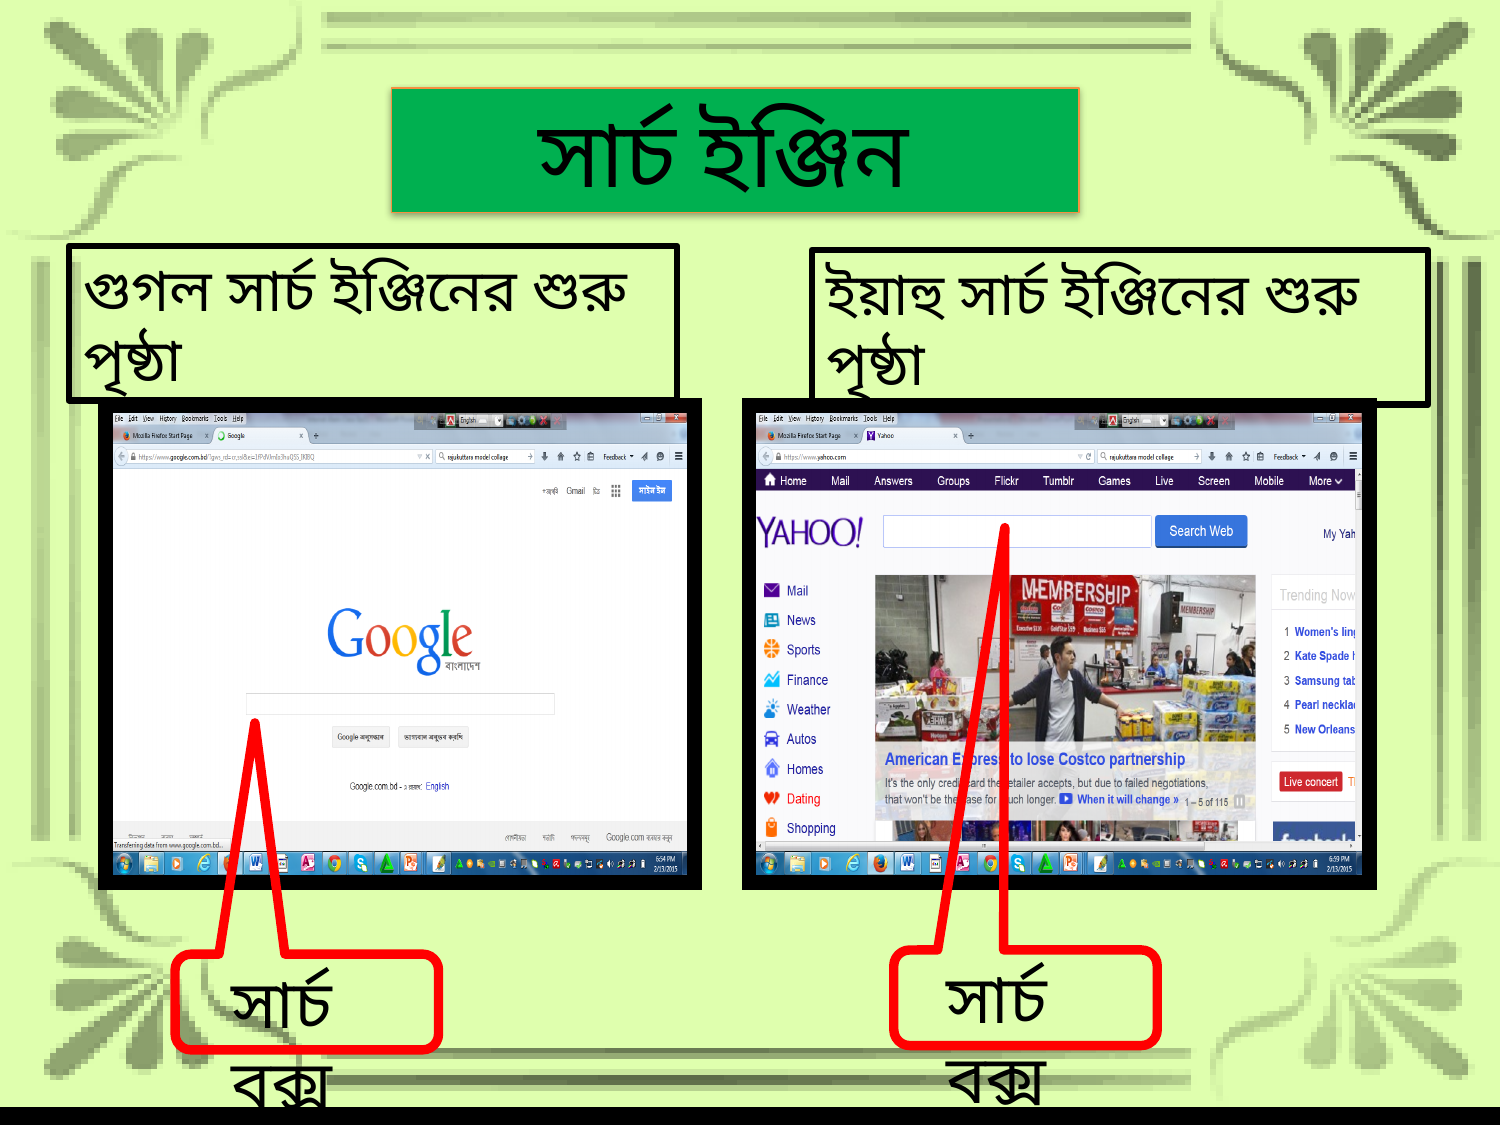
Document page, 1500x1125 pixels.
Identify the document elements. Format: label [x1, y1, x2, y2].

text_box [893, 949, 1170, 1046]
picture [0, 0, 1500, 1108]
text_box [174, 953, 456, 1051]
